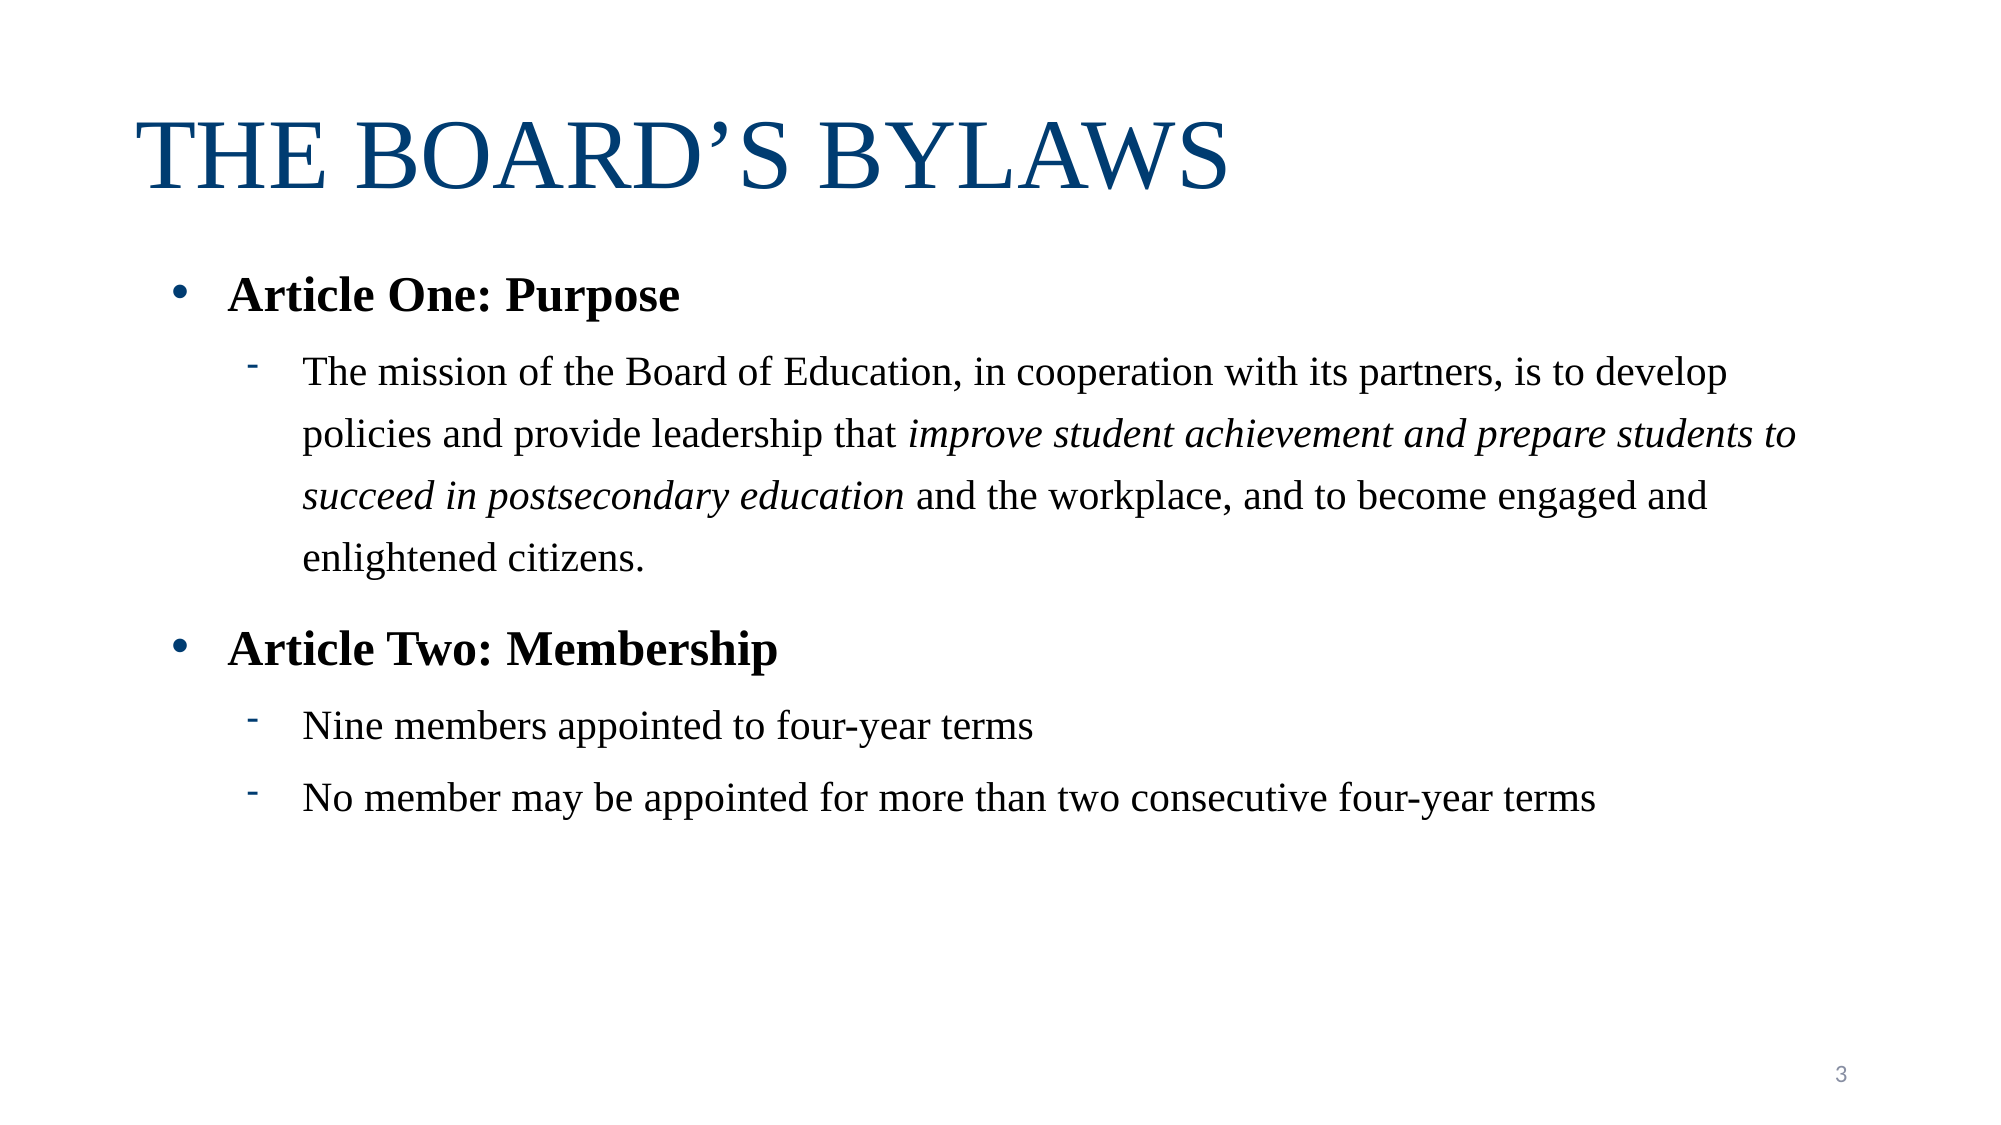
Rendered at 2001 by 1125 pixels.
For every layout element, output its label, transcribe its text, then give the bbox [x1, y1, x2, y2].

title The Board’s Bylaws [0, 0, 2000, 218]
slide_number 3 [1412, 1042, 1863, 1103]
list Article One: Purpose The mission of the Board of Education, in cooperation with its partners, is to develop policies and provide leadership that improve student achievement and prepare students to succeed in postsecondary education and the workplace, and to become engaged and enlightened citizens. Article Two: Membership Nine members appointed to four-year terms No member may be appointed for more than two consecutive four-year terms [137, 239, 1863, 1014]
